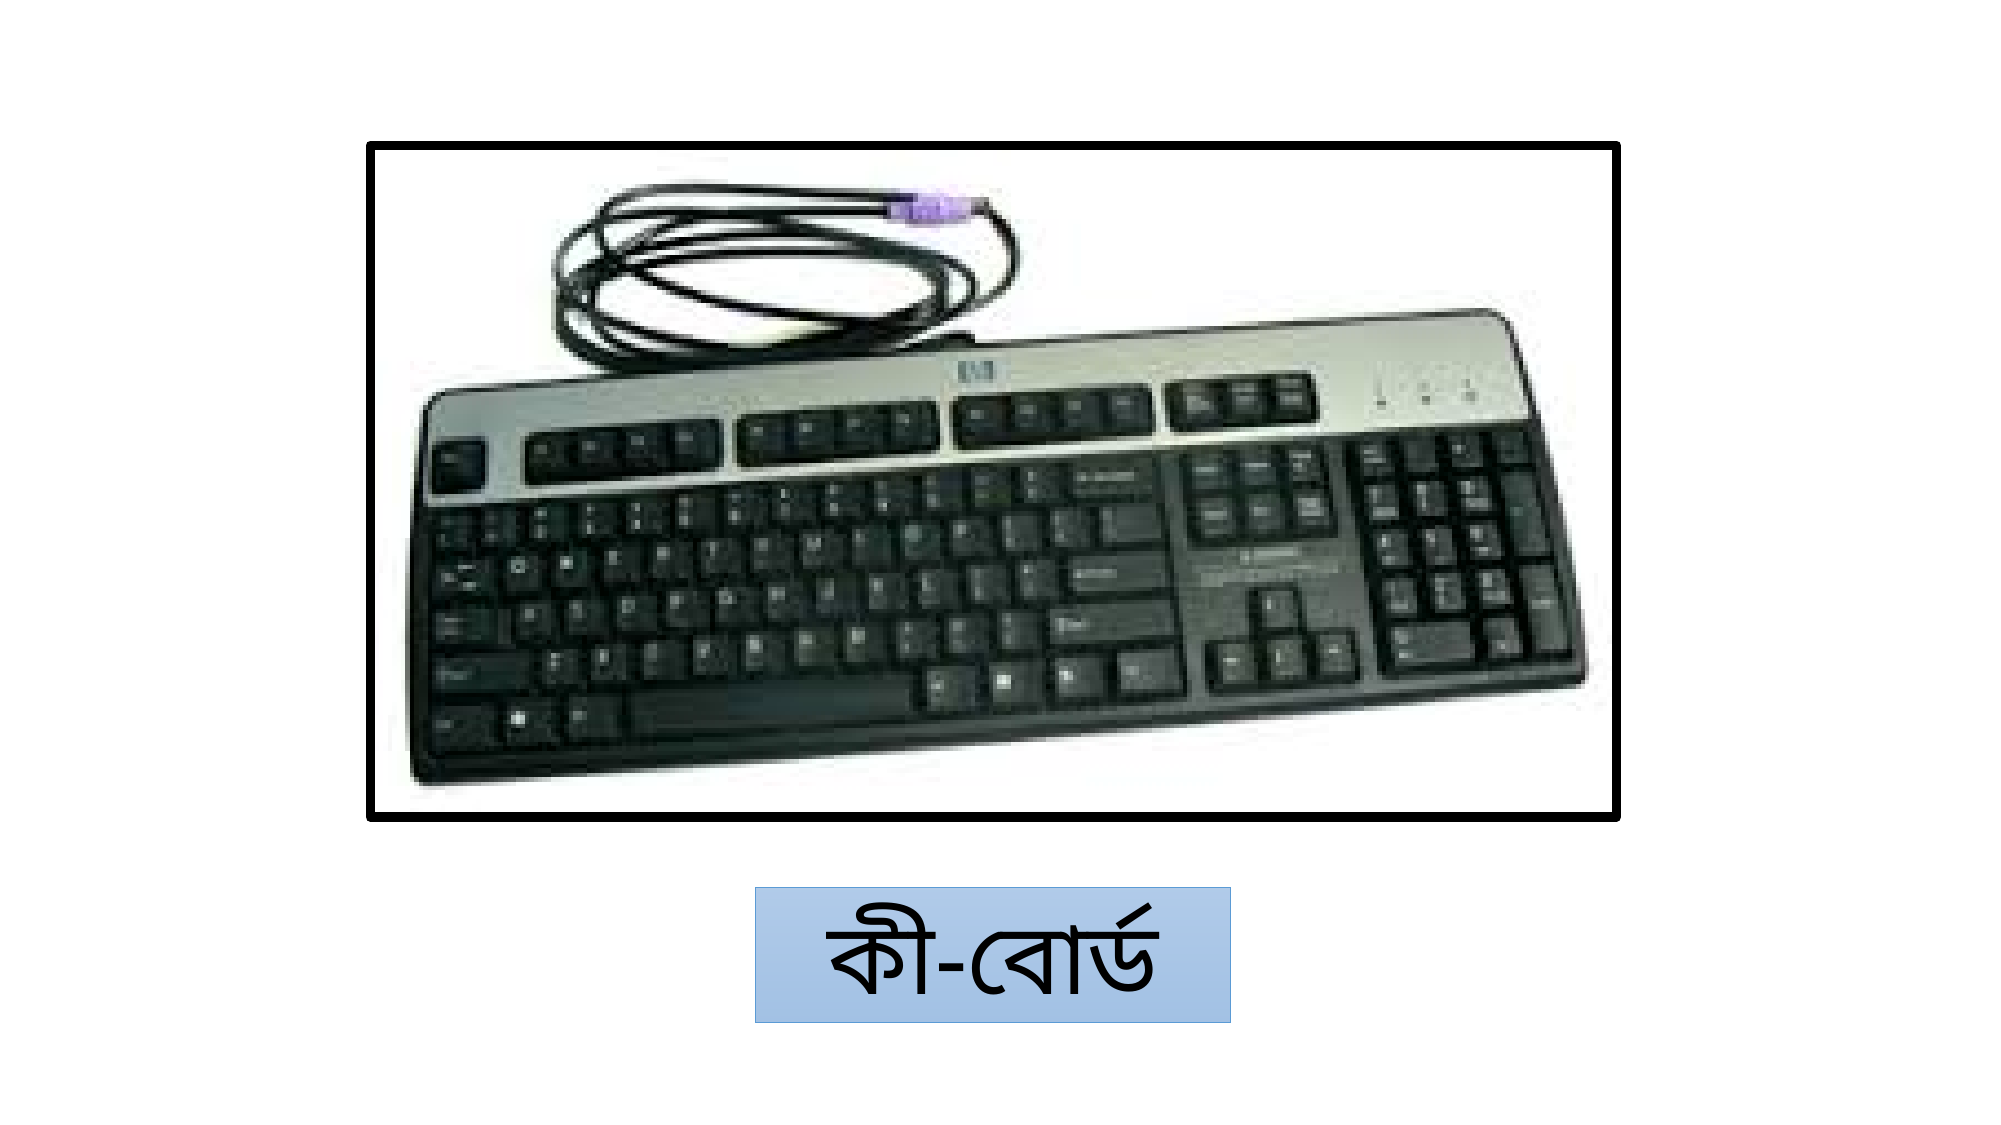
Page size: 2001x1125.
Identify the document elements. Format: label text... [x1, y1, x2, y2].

picture [374, 149, 1612, 813]
text_box কী-বোর্ড [755, 887, 1231, 1023]
